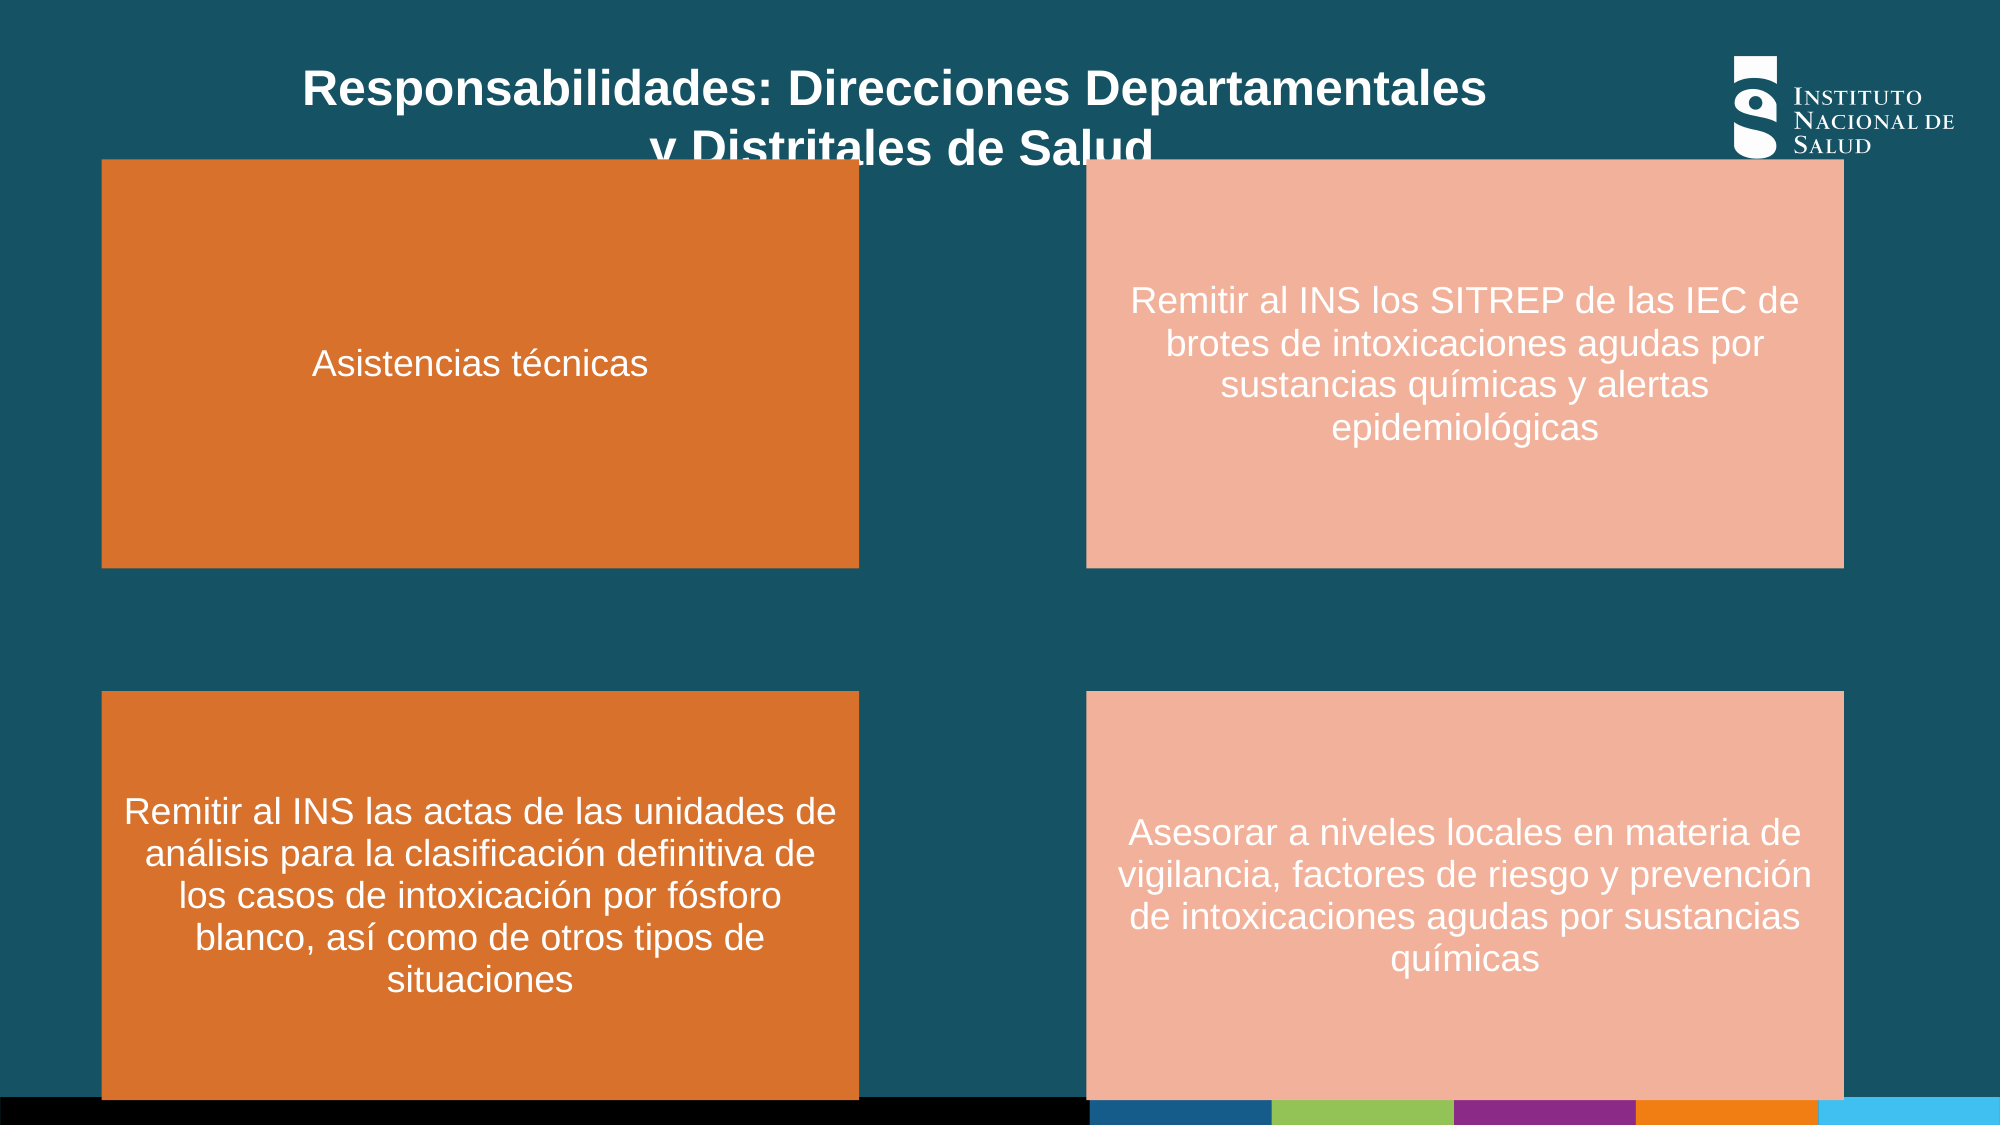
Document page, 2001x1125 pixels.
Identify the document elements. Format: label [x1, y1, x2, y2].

picture [0, 0, 2000, 1125]
text_box [101, 159, 1844, 1044]
